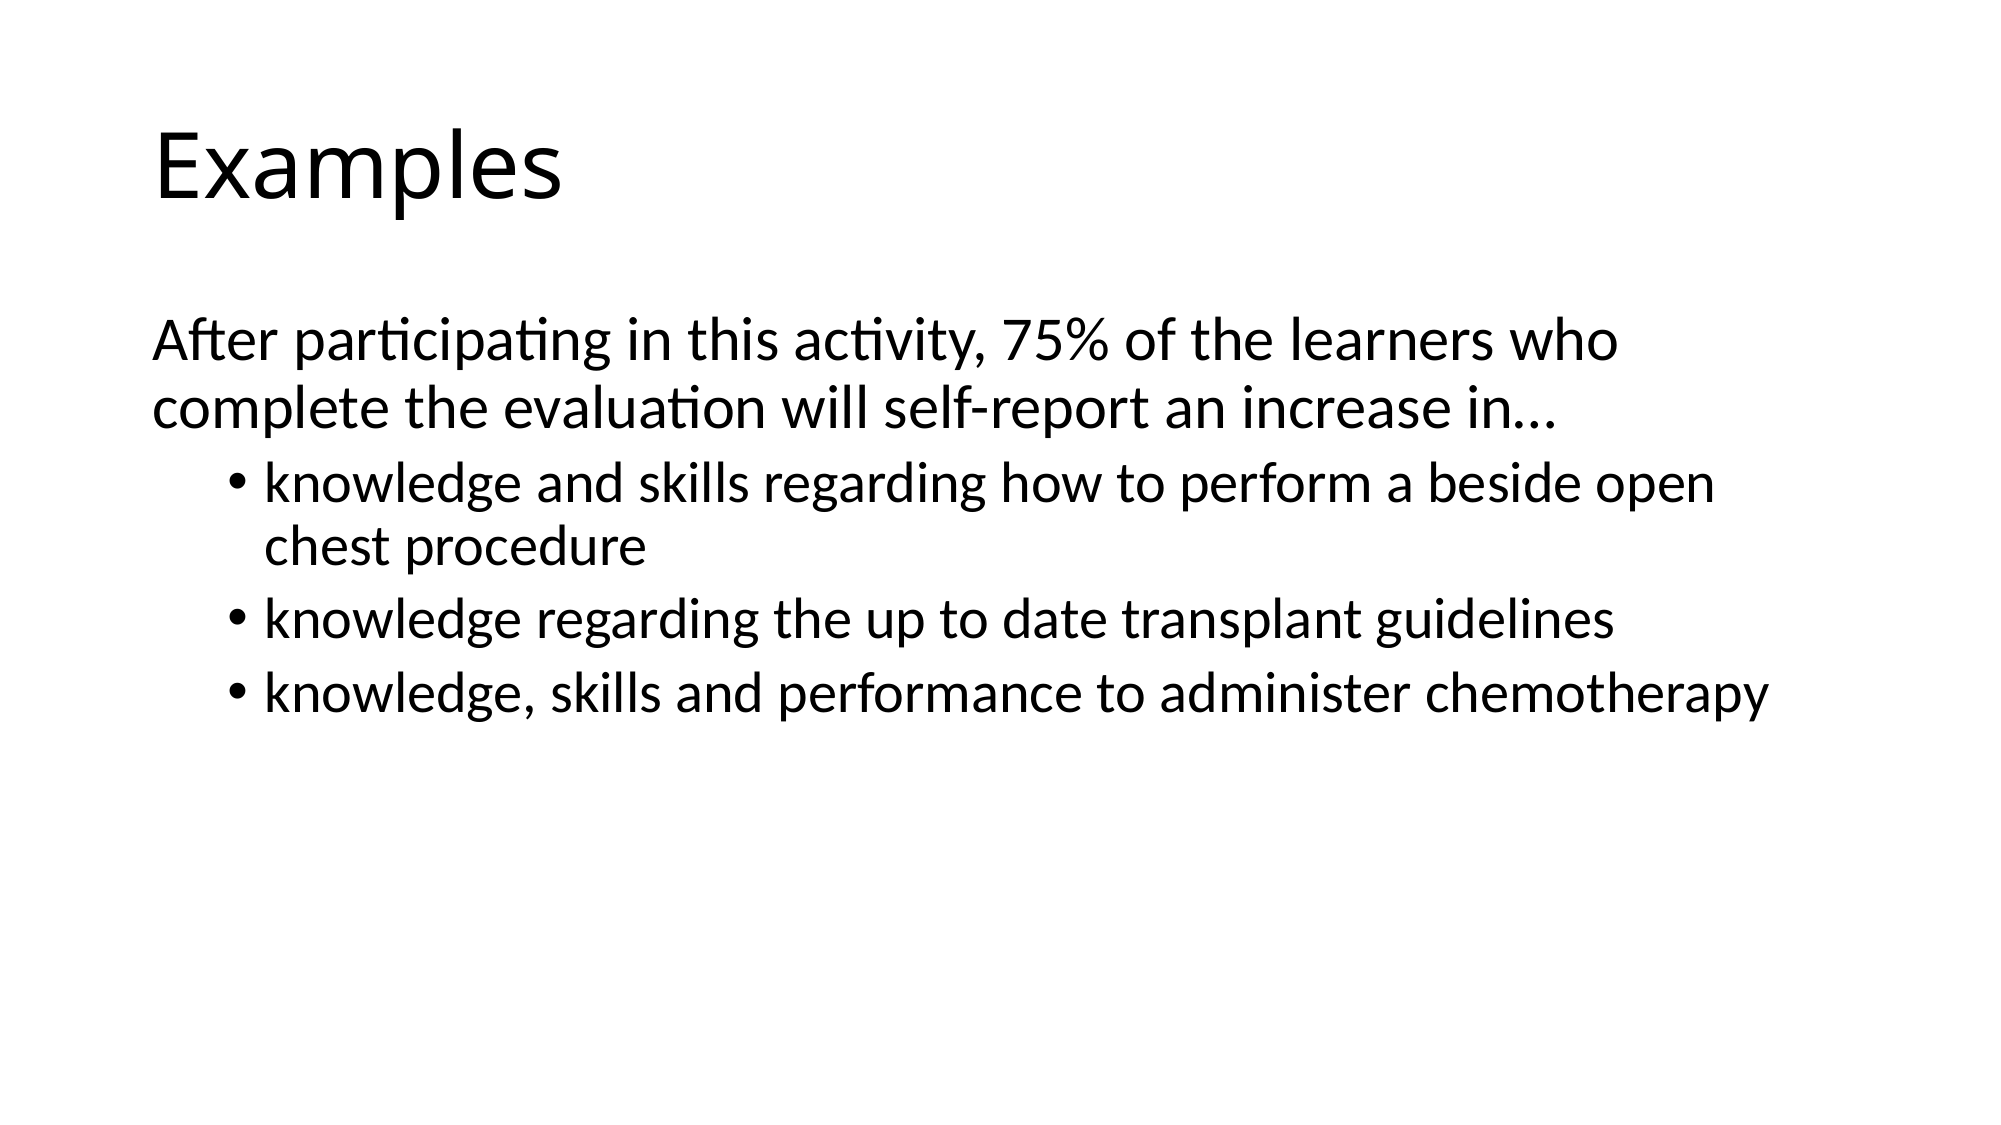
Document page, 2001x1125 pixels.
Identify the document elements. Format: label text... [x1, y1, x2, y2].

title Examples [137, 59, 1863, 278]
list After participating in this activity, 75% of the learners who complete the evaluation will self-report an increase in… knowledge and skills regarding how to perform a beside open chest procedure knowledge regarding the up to date transplant guidelines knowledge, skills and performance to administer chemotherapy [137, 299, 1863, 1014]
